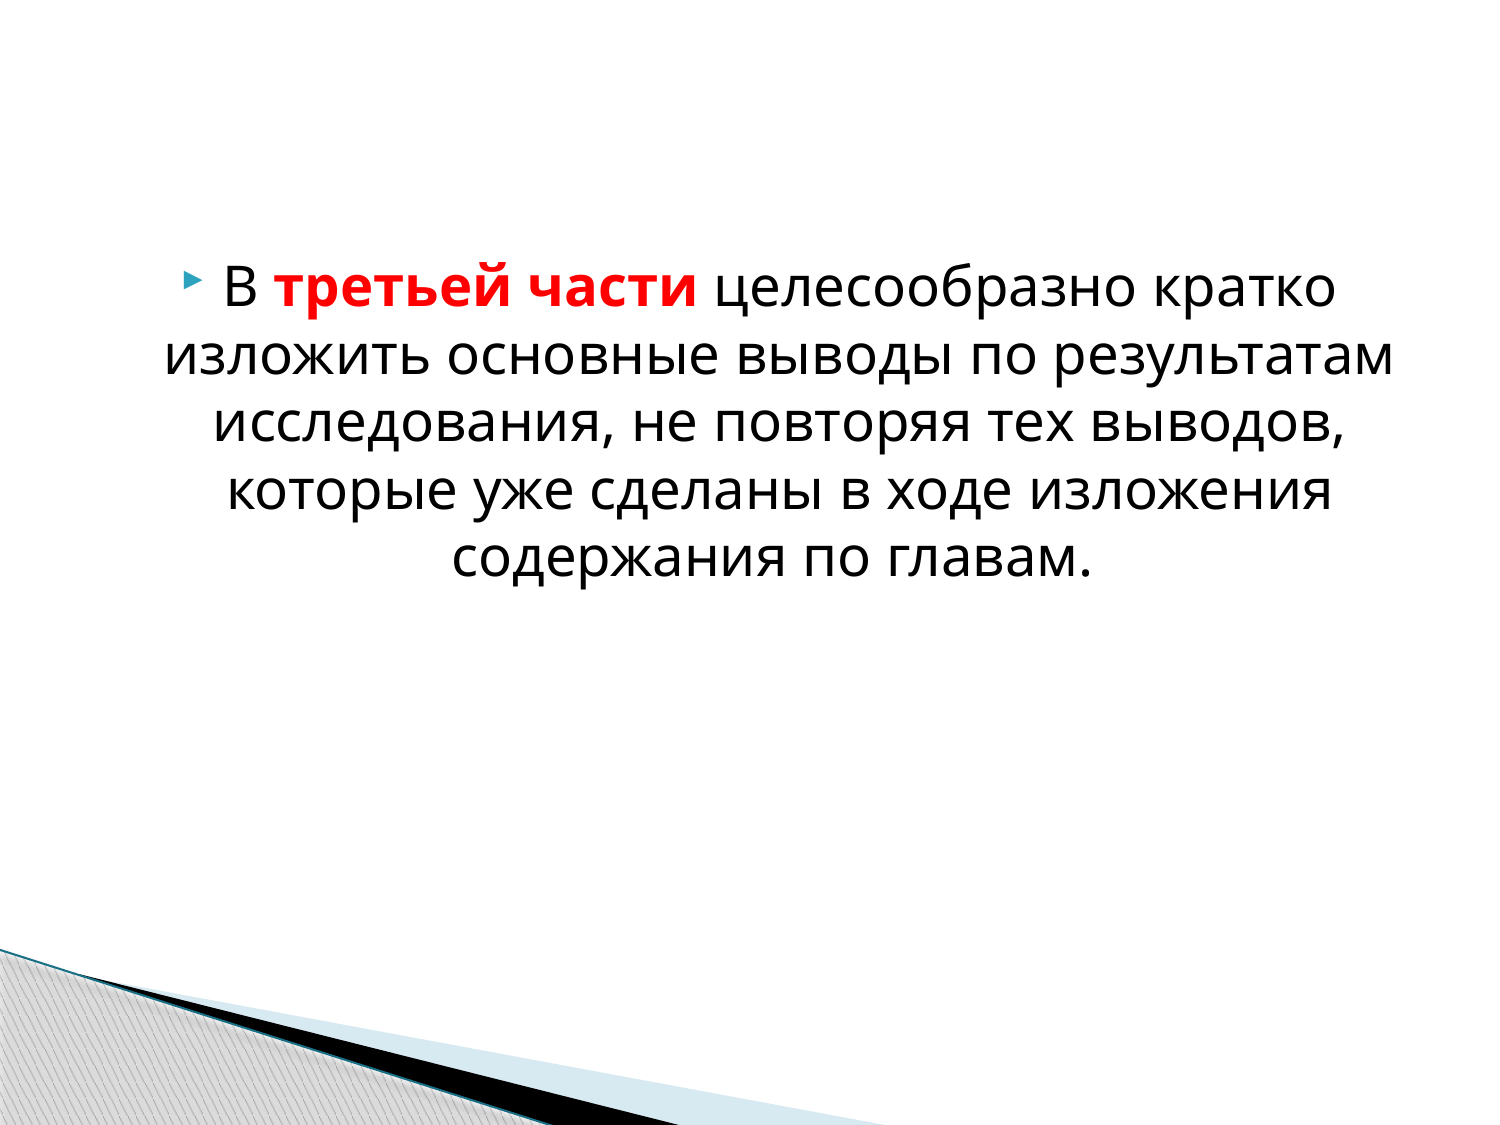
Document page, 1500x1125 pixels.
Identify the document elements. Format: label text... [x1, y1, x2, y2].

list В третьей части целесообразно кратко изложить основные выводы по результатам исследования, не повторяя тех выводов, которые уже сделаны в ходе изложения содержания по главам. [75, 243, 1425, 986]
